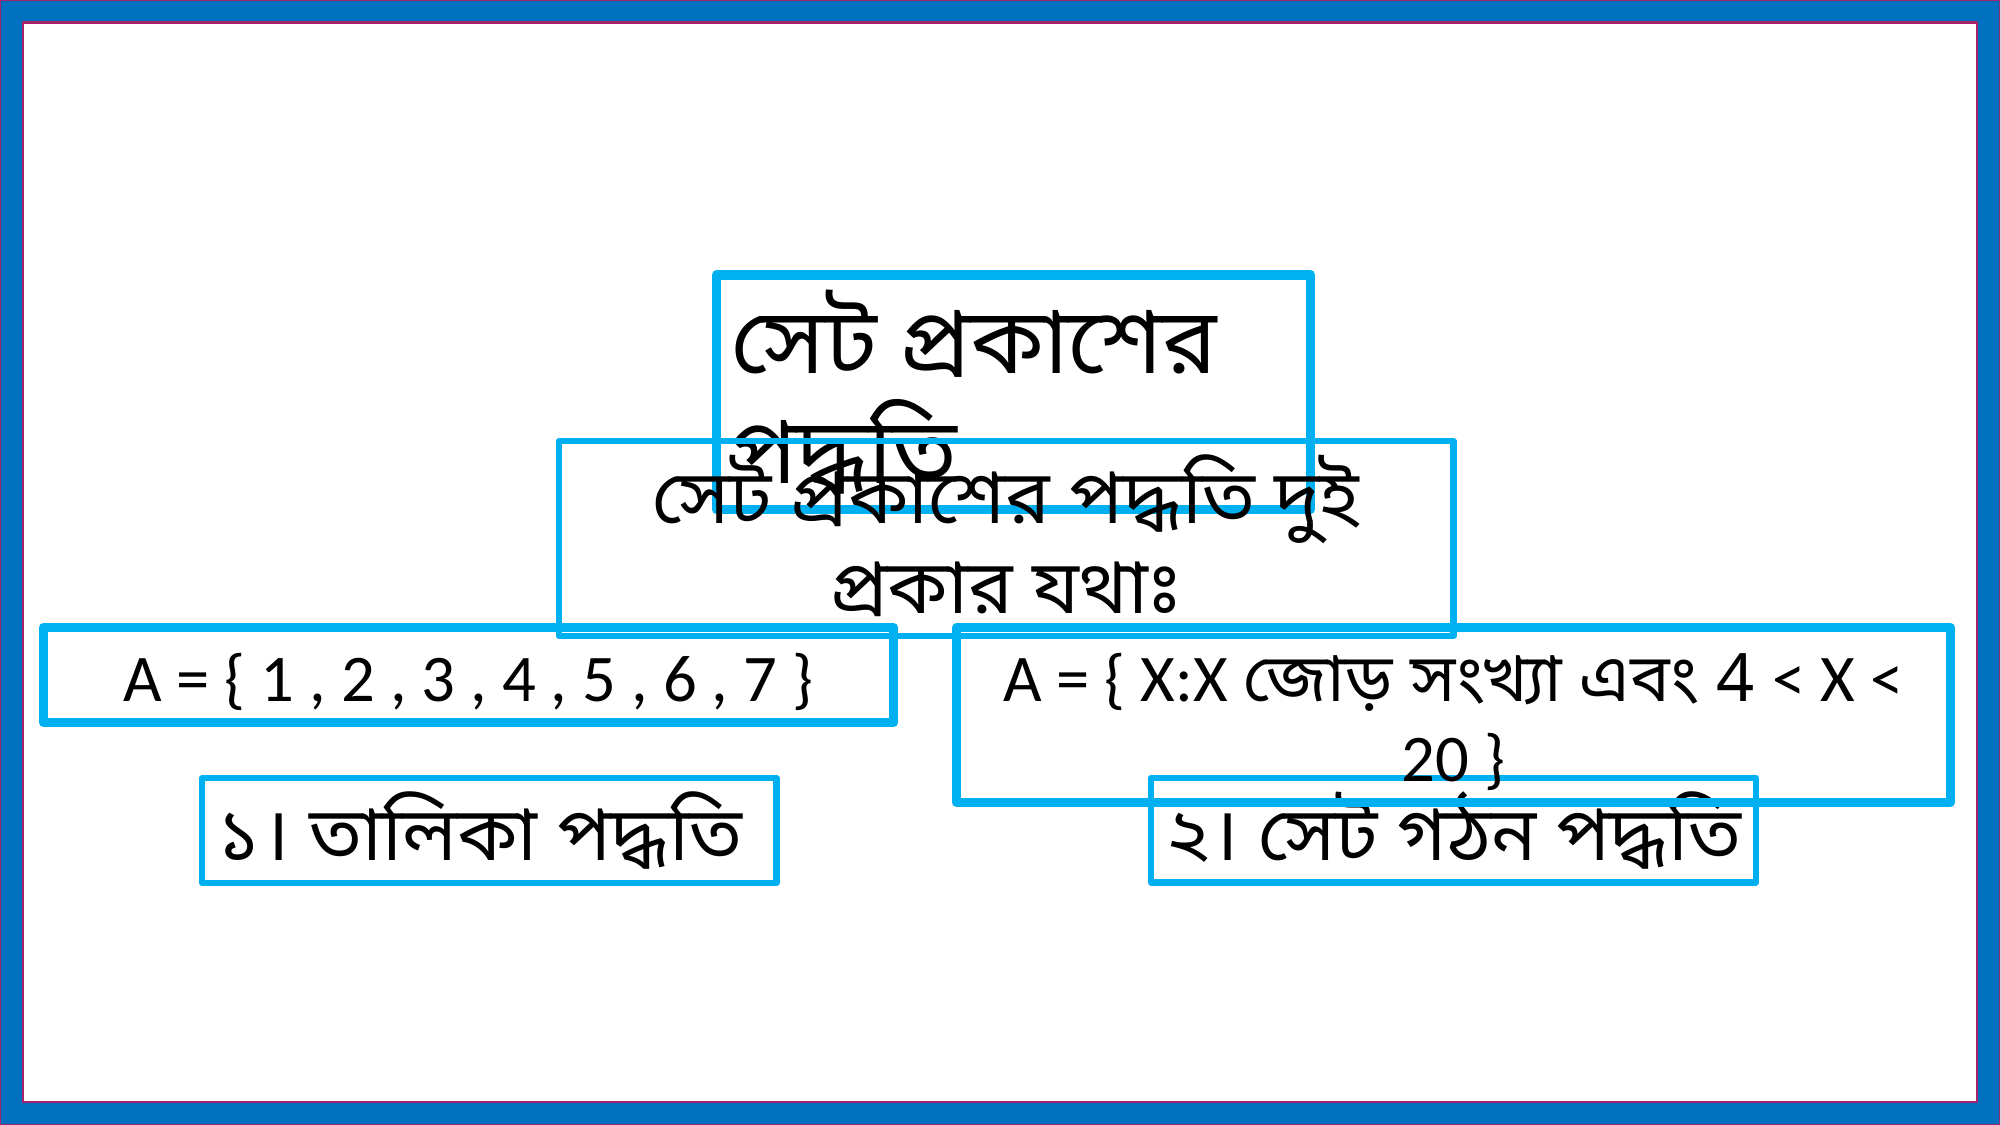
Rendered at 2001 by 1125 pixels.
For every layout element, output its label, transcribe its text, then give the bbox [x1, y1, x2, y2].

text_box সেট প্রকাশের পদ্ধতি [716, 274, 1311, 441]
text_box ২। সেট গঠন পদ্ধতি [1151, 803, 1756, 883]
text_box ১। তালিকা পদ্ধতি [202, 778, 777, 883]
text_box A = { 1 , 2 , 3 , 4 , 5 , 6 , 7 } [43, 627, 894, 723]
text_box সেট প্রকাশের পদ্ধতি দুই প্রকার যথাঃ [558, 441, 1454, 636]
text_box A = { X:X জোড় সংখ্যা এবং 4 < X < 20 } [956, 627, 1951, 803]
